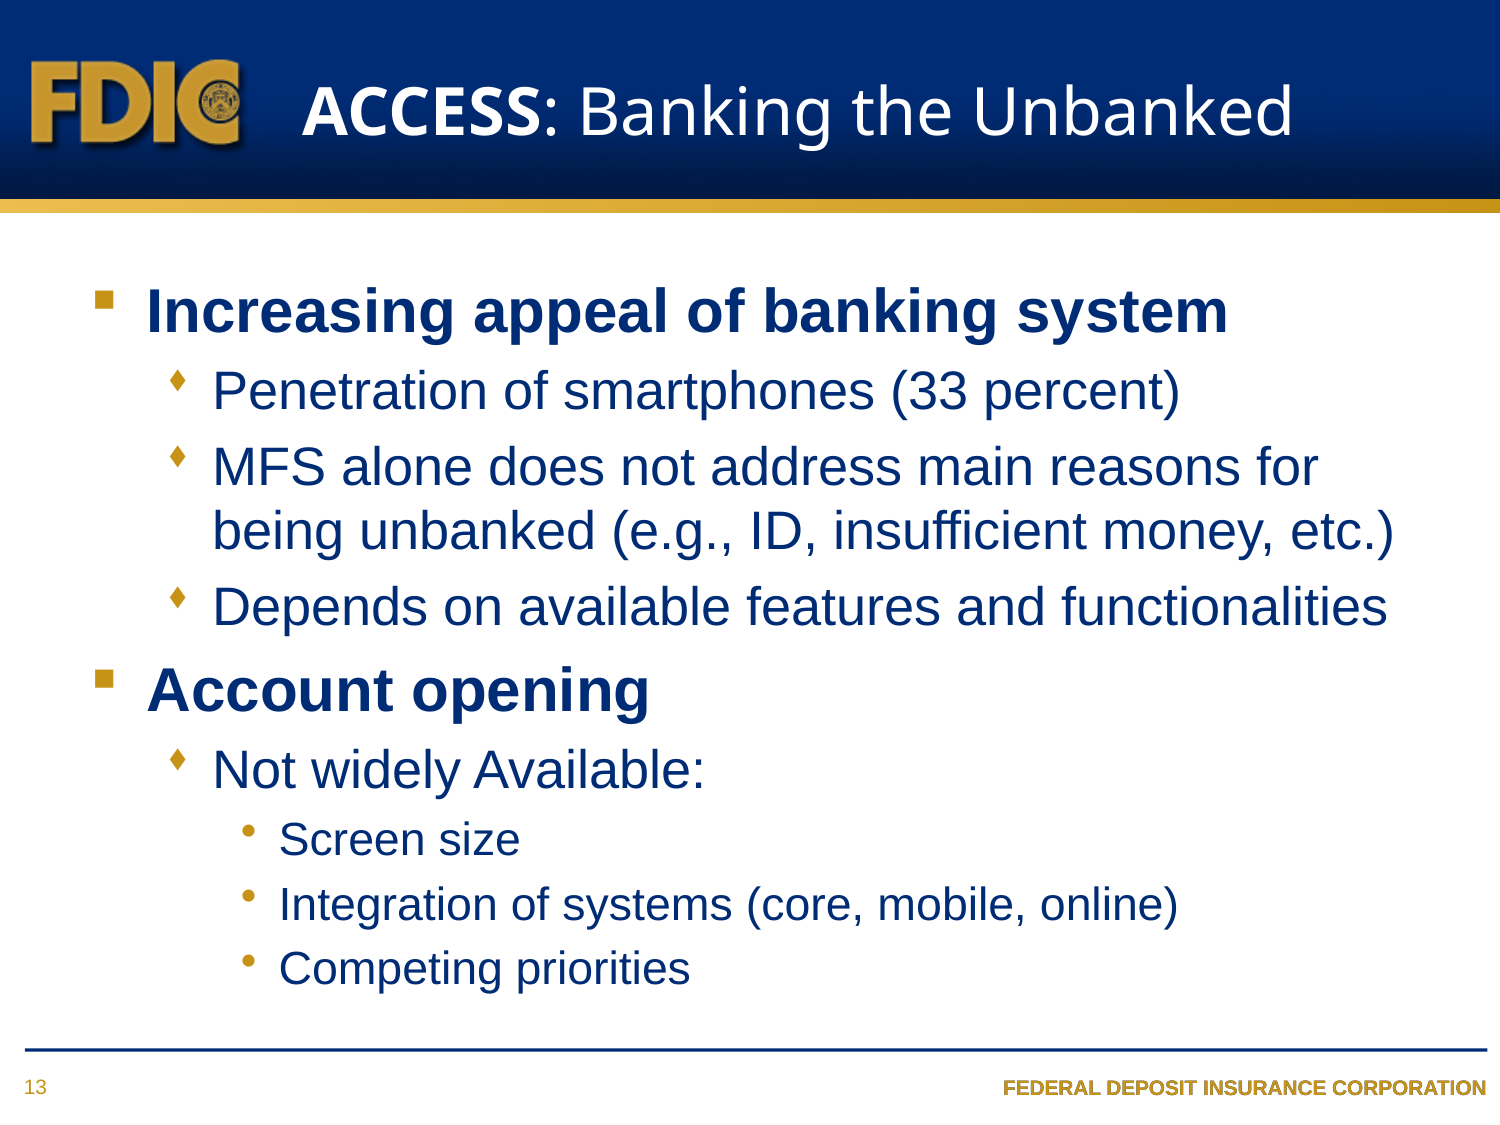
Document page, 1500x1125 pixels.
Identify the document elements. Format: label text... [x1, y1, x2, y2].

picture [0, 0, 1500, 200]
slide_number 13 [23, 1073, 374, 1107]
title ACCESS: Banking the Unbanked [287, 24, 1475, 193]
list Increasing appeal of banking system Penetration of smartphones (33 percent) MFS alone does not address main reasons for being unbanked (e.g., ID, insufficient money, etc.) Depends on available features and functionalities Account opening Not widely Available: Screen size Integration of systems (core, mobile, online) Competing priorities [75, 262, 1425, 1050]
